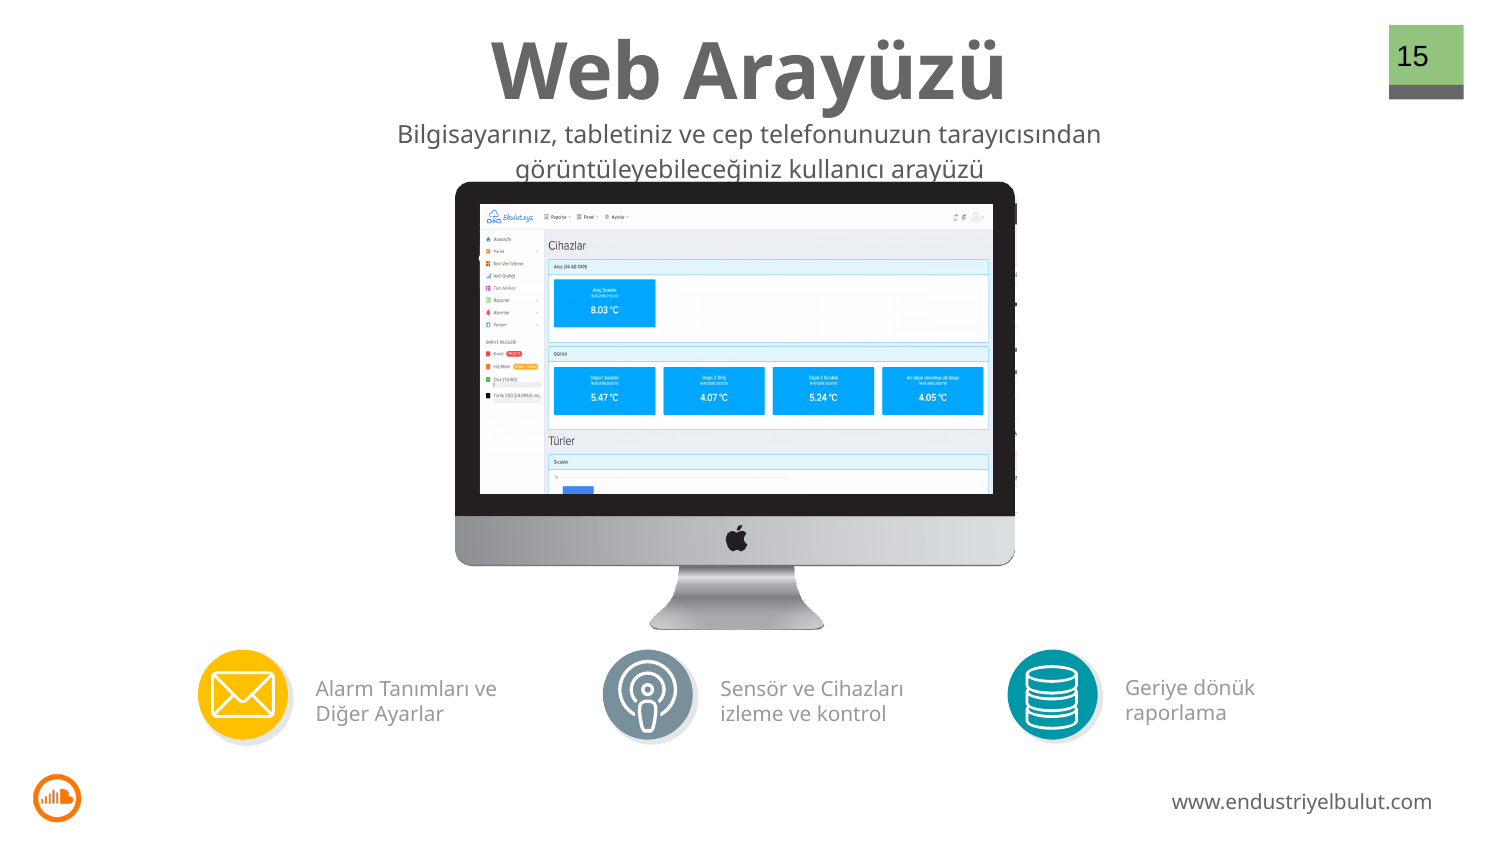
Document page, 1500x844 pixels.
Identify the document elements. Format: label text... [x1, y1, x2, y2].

text_box Geriye dönük raporlama [1110, 659, 1365, 735]
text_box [197, 649, 294, 746]
picture [426, 176, 1074, 668]
slide_number ‹#› [1381, 22, 1472, 88]
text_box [1007, 649, 1104, 744]
subtitle Bilgisayarınız, tabletiniz ve cep telefonunuzun tarayıcısından görüntüleyebileceğiniz kullanıcı arayüzü [369, 99, 1131, 140]
picture [32, 773, 82, 823]
text_box Sensör ve Cihazları izleme ve kontrol [705, 676, 960, 736]
text_box Alarm Tanımları ve Diğer Ayarlar [300, 660, 555, 736]
title Web Arayüzü [51, 5, 1449, 100]
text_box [602, 649, 699, 745]
